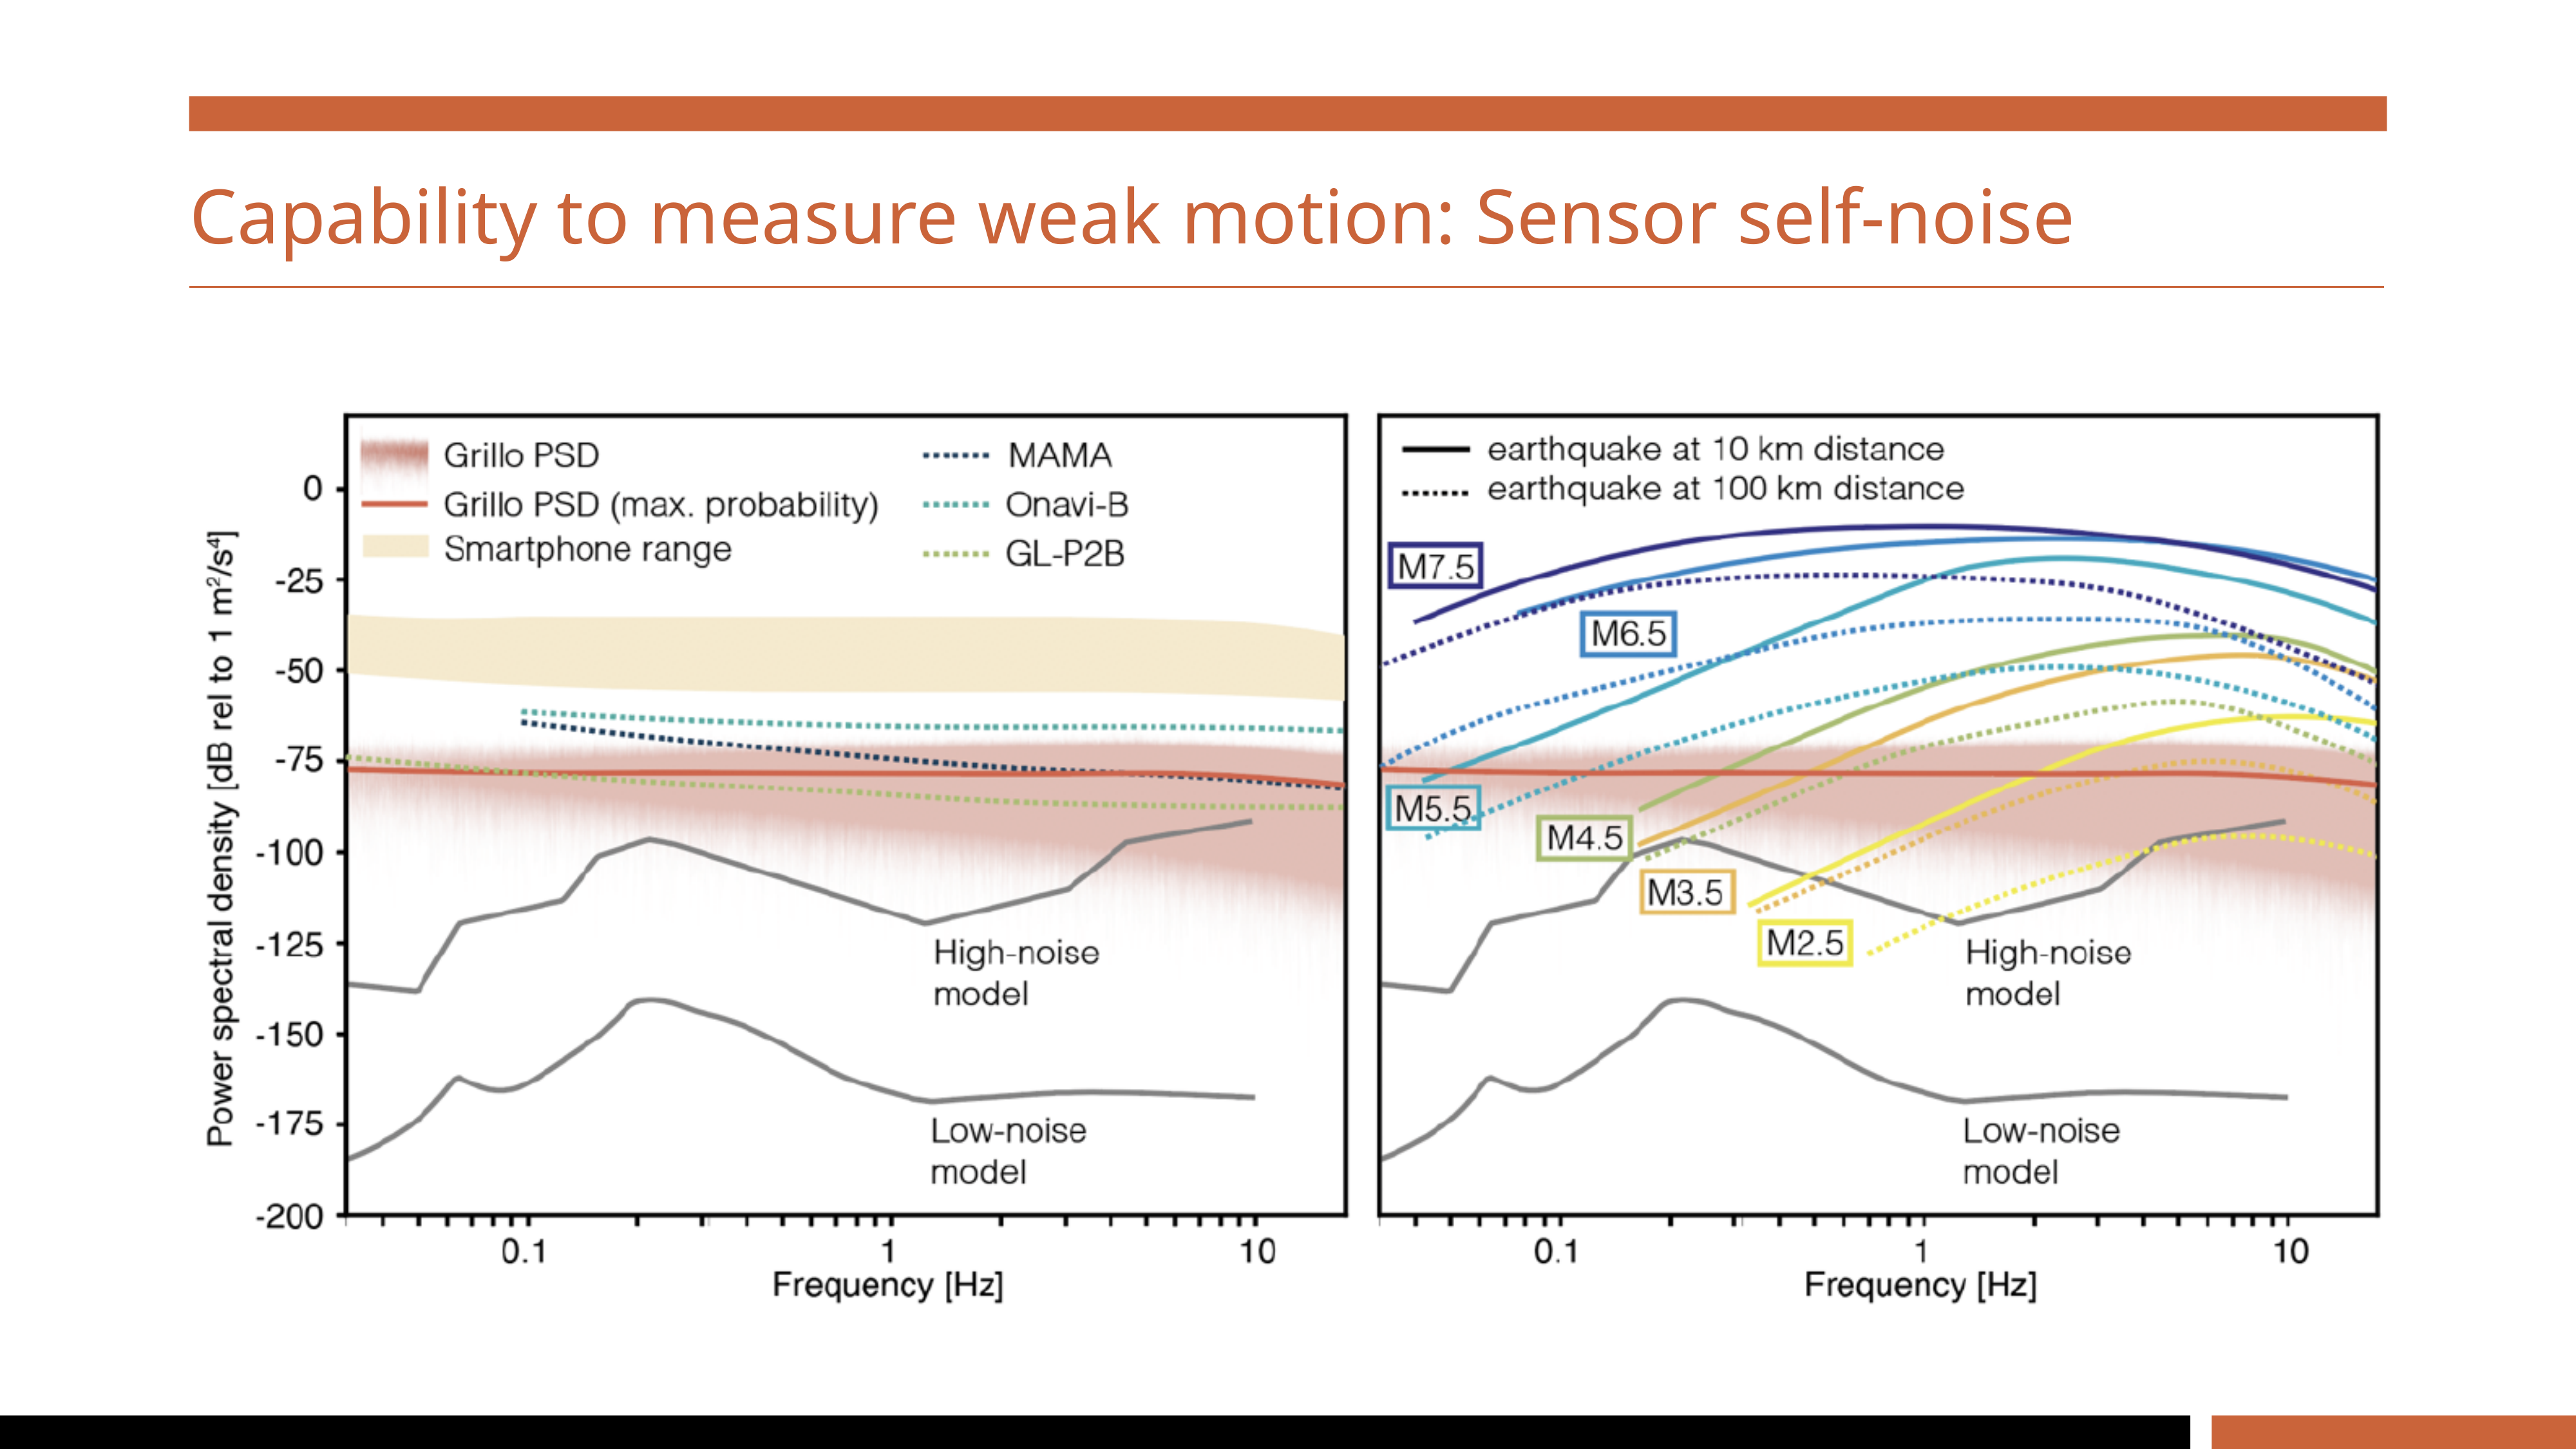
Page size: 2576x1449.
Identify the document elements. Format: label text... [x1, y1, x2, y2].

text_box [189, 96, 2387, 131]
picture [142, 309, 2431, 1337]
text_box [0, 1415, 2191, 1449]
text_box [2211, 1415, 2576, 1449]
text_box Capability to measure weak motion: Sensor self-noise [184, 163, 2081, 265]
